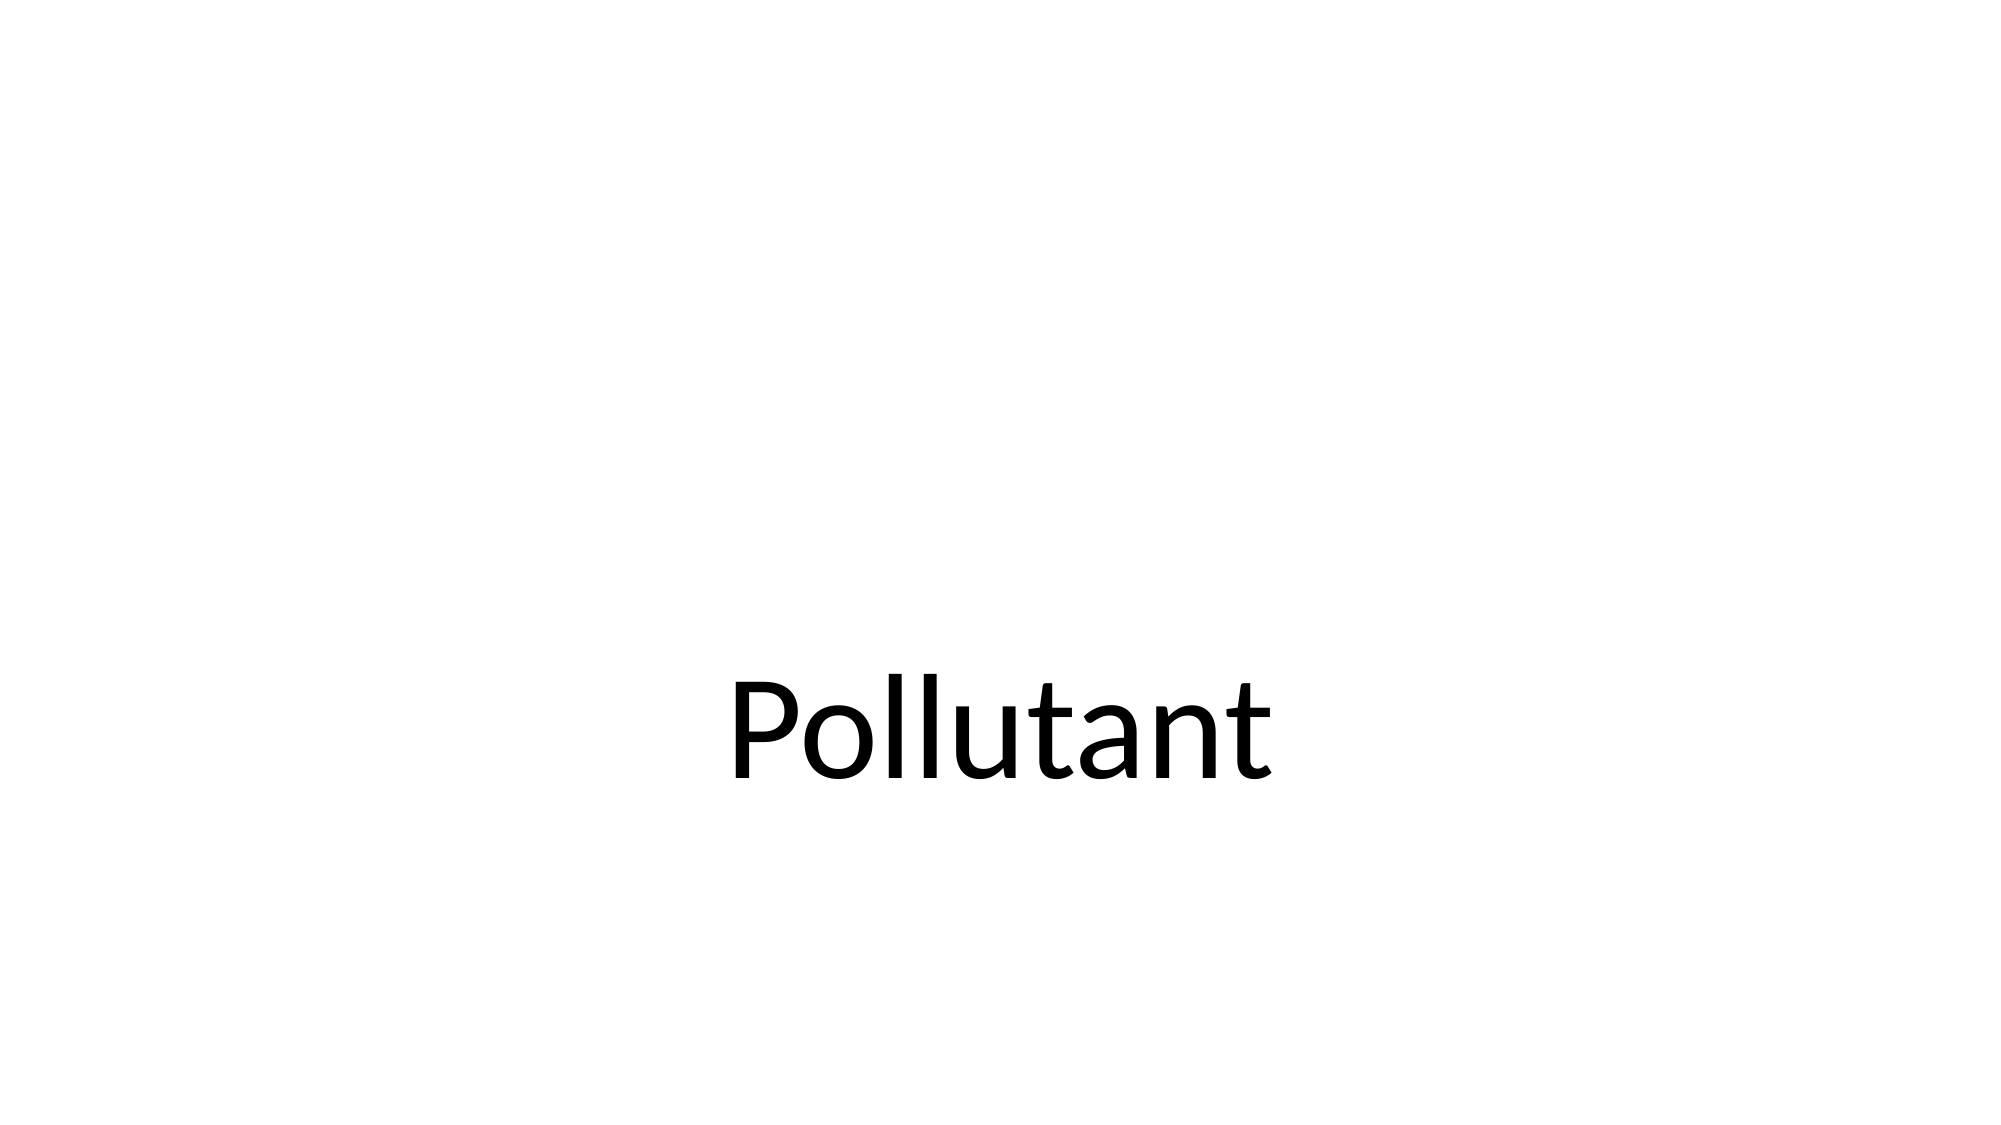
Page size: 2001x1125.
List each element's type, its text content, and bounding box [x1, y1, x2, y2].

list Pollutant [137, 299, 1863, 1014]
